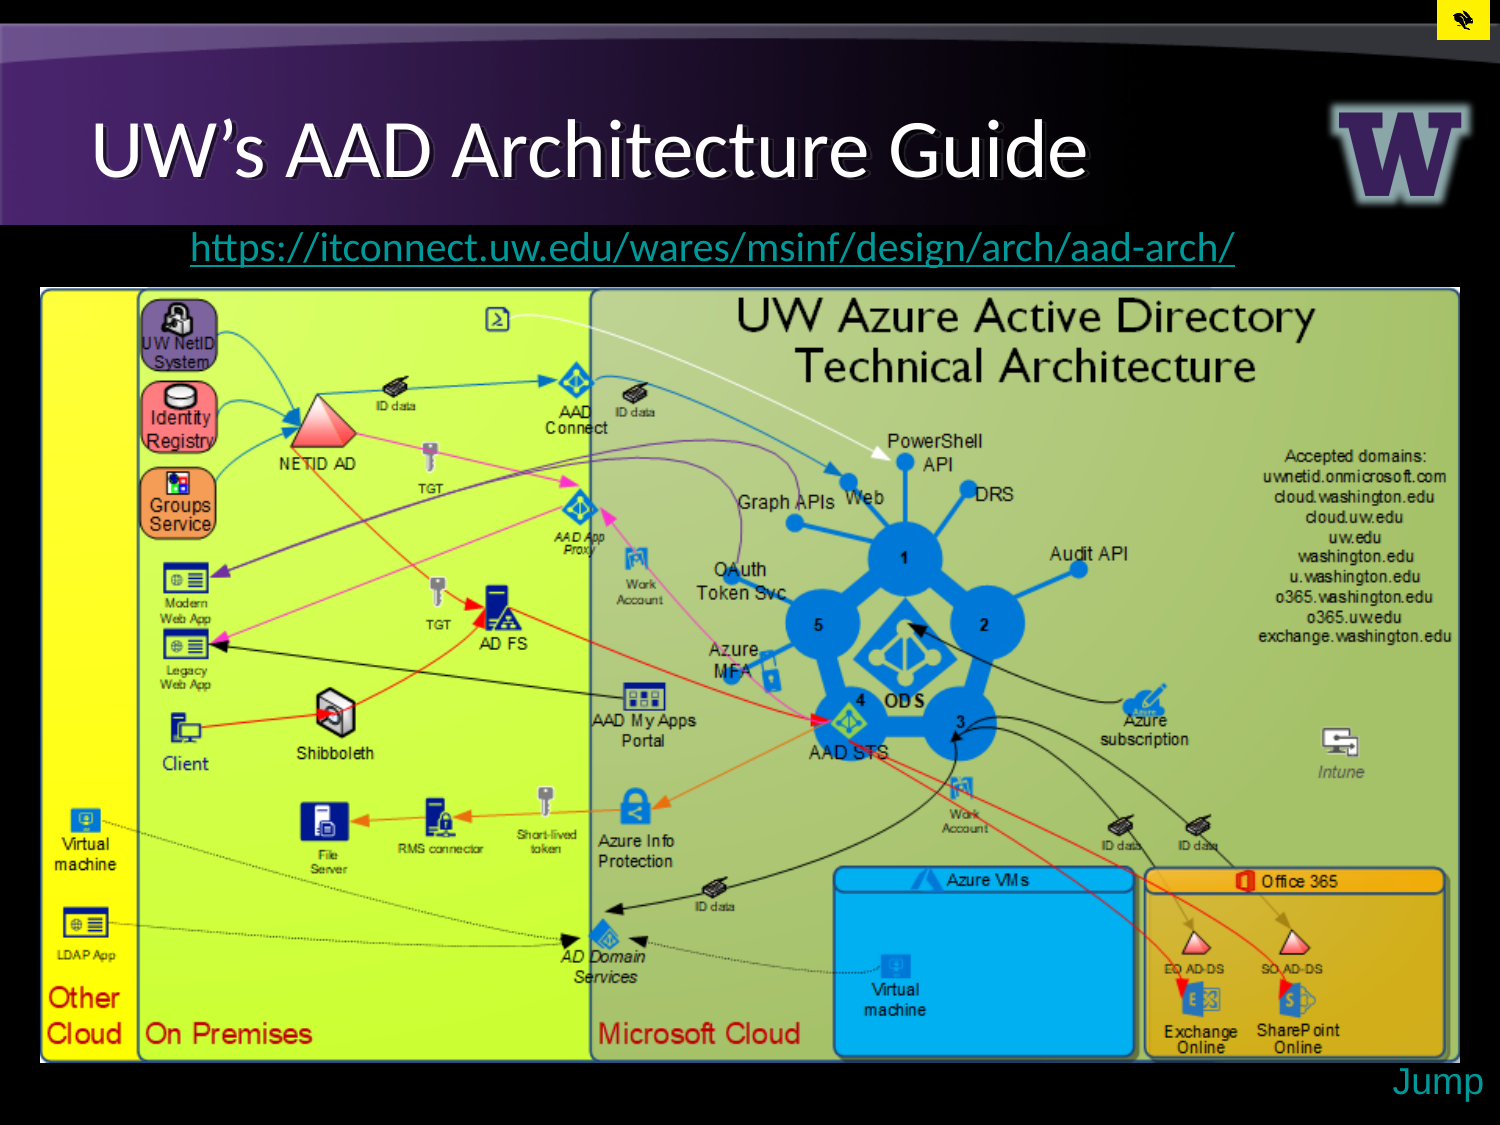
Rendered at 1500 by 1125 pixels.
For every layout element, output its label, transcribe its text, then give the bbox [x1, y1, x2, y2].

text_box Jump [1377, 1049, 1500, 1110]
picture [1339, 112, 1463, 203]
picture [40, 287, 1460, 1063]
picture [0, 0, 1500, 225]
list https://itconnect.uw.edu/wares/msinf/design/arch/aad-arch/ [174, 212, 1500, 1049]
title UW’s AAD Architecture Guide [74, 74, 1326, 213]
